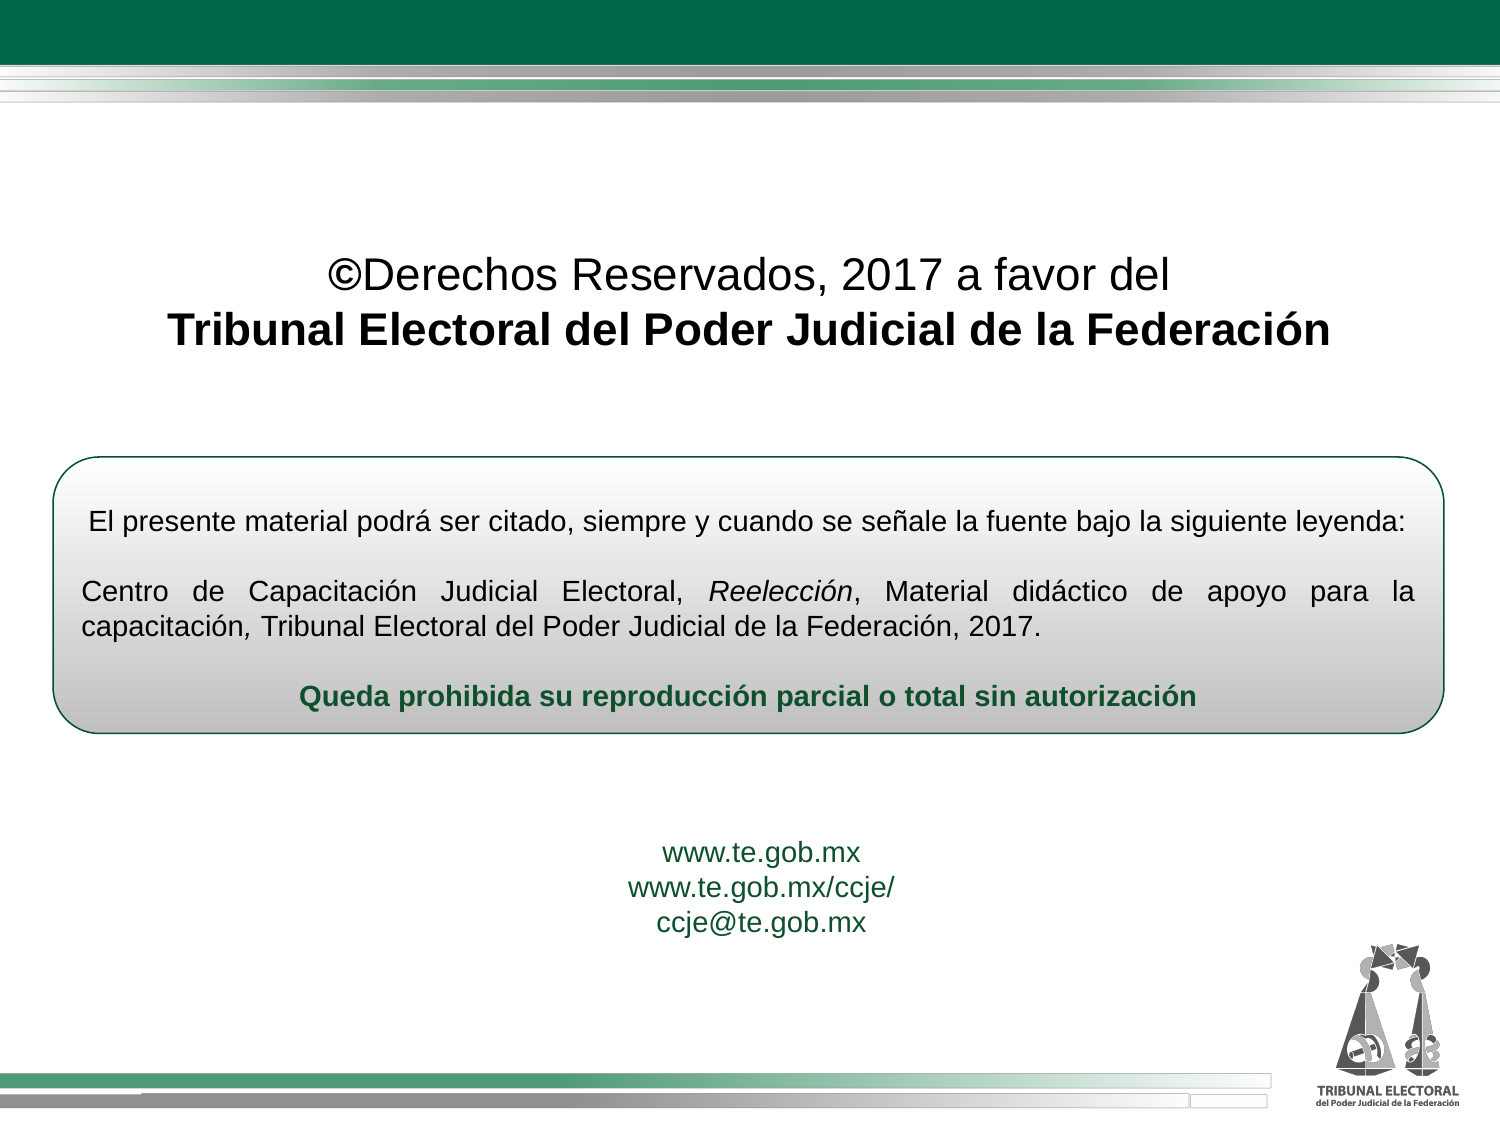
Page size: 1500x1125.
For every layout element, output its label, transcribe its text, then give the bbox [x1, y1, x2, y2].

text_box www.te.gob.mx www.te.gob.mx/ccje/ ccje@te.gob.mx [100, 826, 1424, 946]
text_box El presente material podrá ser citado, siempre y cuando se señale la fuente bajo la siguiente leyenda: Centro de Capacitación Judicial Electoral, Reelección, Material didáctico de apoyo para la capacitación, Tribunal Electoral del Poder Judicial de la Federación, 2017. Queda prohibida su reproducción parcial o total sin autorización [53, 456, 1444, 734]
picture [0, 0, 1500, 1125]
text_box ©Derechos Reservados, 2017 a favor del Tribunal Electoral del Poder Judicial de la Federación [70, 236, 1430, 362]
